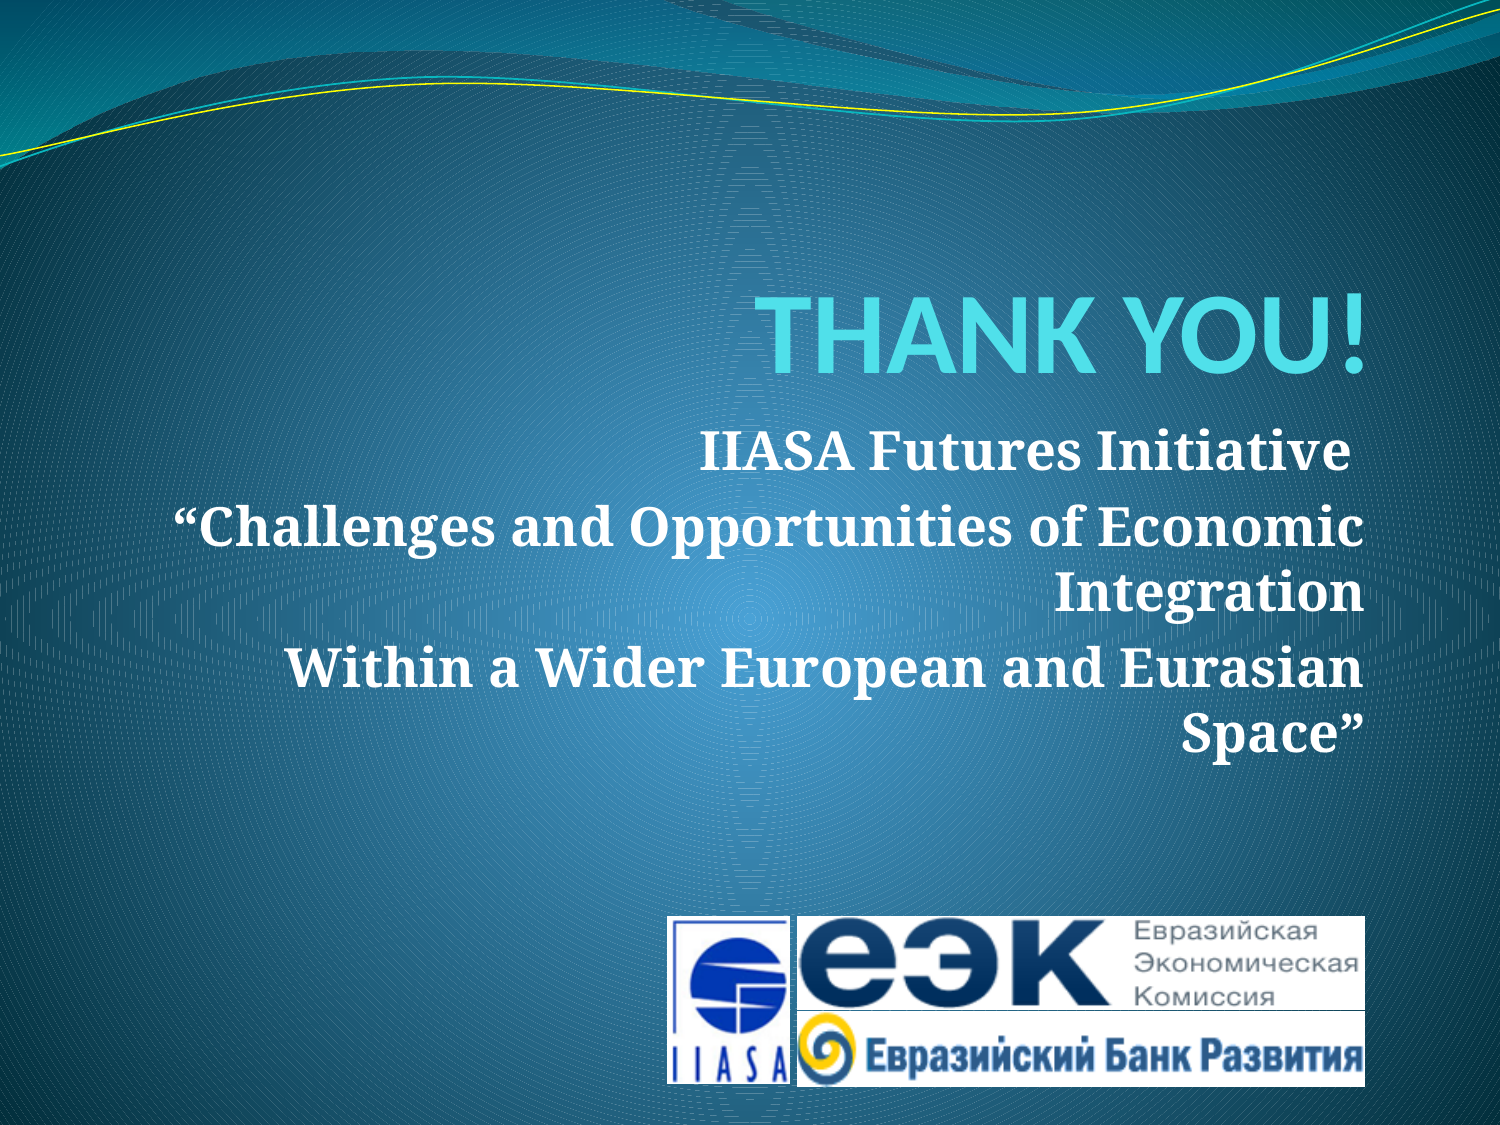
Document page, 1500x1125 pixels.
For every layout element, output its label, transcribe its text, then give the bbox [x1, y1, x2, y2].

picture [796, 916, 1365, 1010]
subtitle IIASA Futures Initiative “Challenges and Opportunities of Economic Integration Within a Wider European and Eurasian Space” [88, 408, 1377, 910]
title THANK YOU! [88, 160, 1377, 398]
picture [666, 916, 790, 1085]
picture [796, 1011, 1365, 1087]
